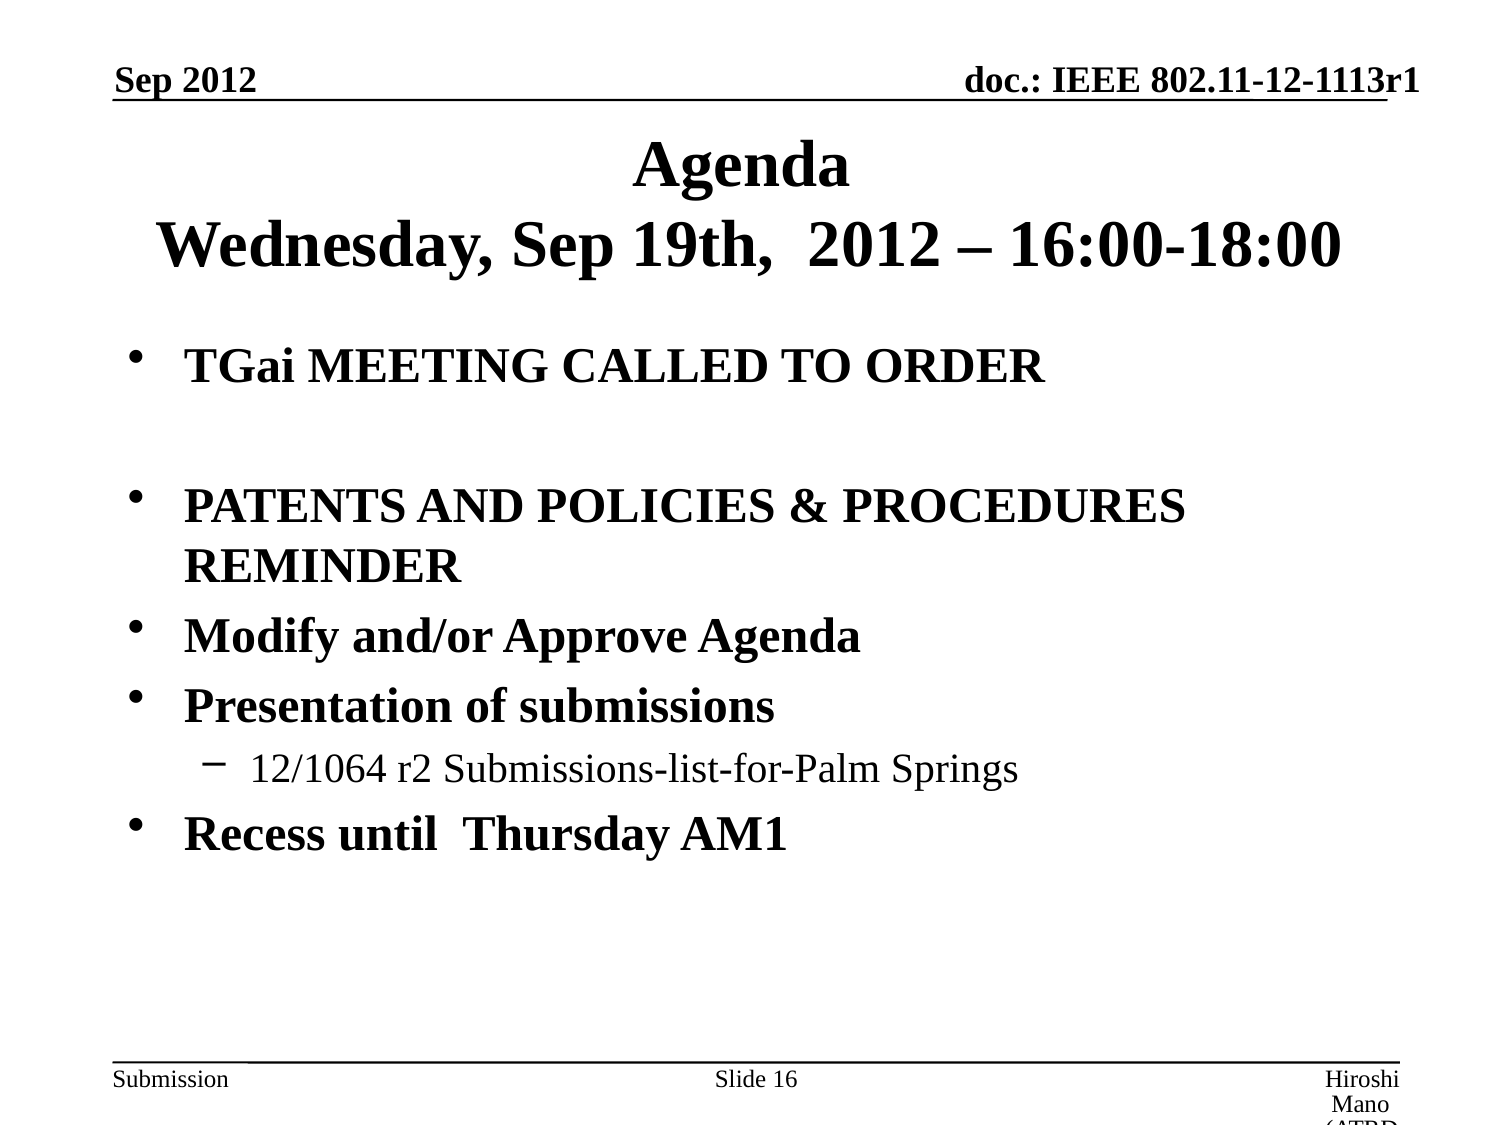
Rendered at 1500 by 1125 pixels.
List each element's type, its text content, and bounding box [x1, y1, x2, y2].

list TGai MEETING CALLED TO ORDER PATENTS AND POLICIES & PROCEDURES REMINDER Modify and/or Approve Agenda Presentation of submissions 12/1064 r2 Submissions-list-for-Palm Springs Recess until Thursday AM1 [112, 324, 1401, 1063]
footer Hiroshi Mano (ATRD, Root, Lab) [1324, 1061, 1402, 1093]
slide_number Slide 16 [712, 1061, 800, 1093]
title Agenda Wednesday, Sep 19th, 2012 – 16:00-18:00 [112, 112, 1388, 288]
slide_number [114, 54, 259, 101]
